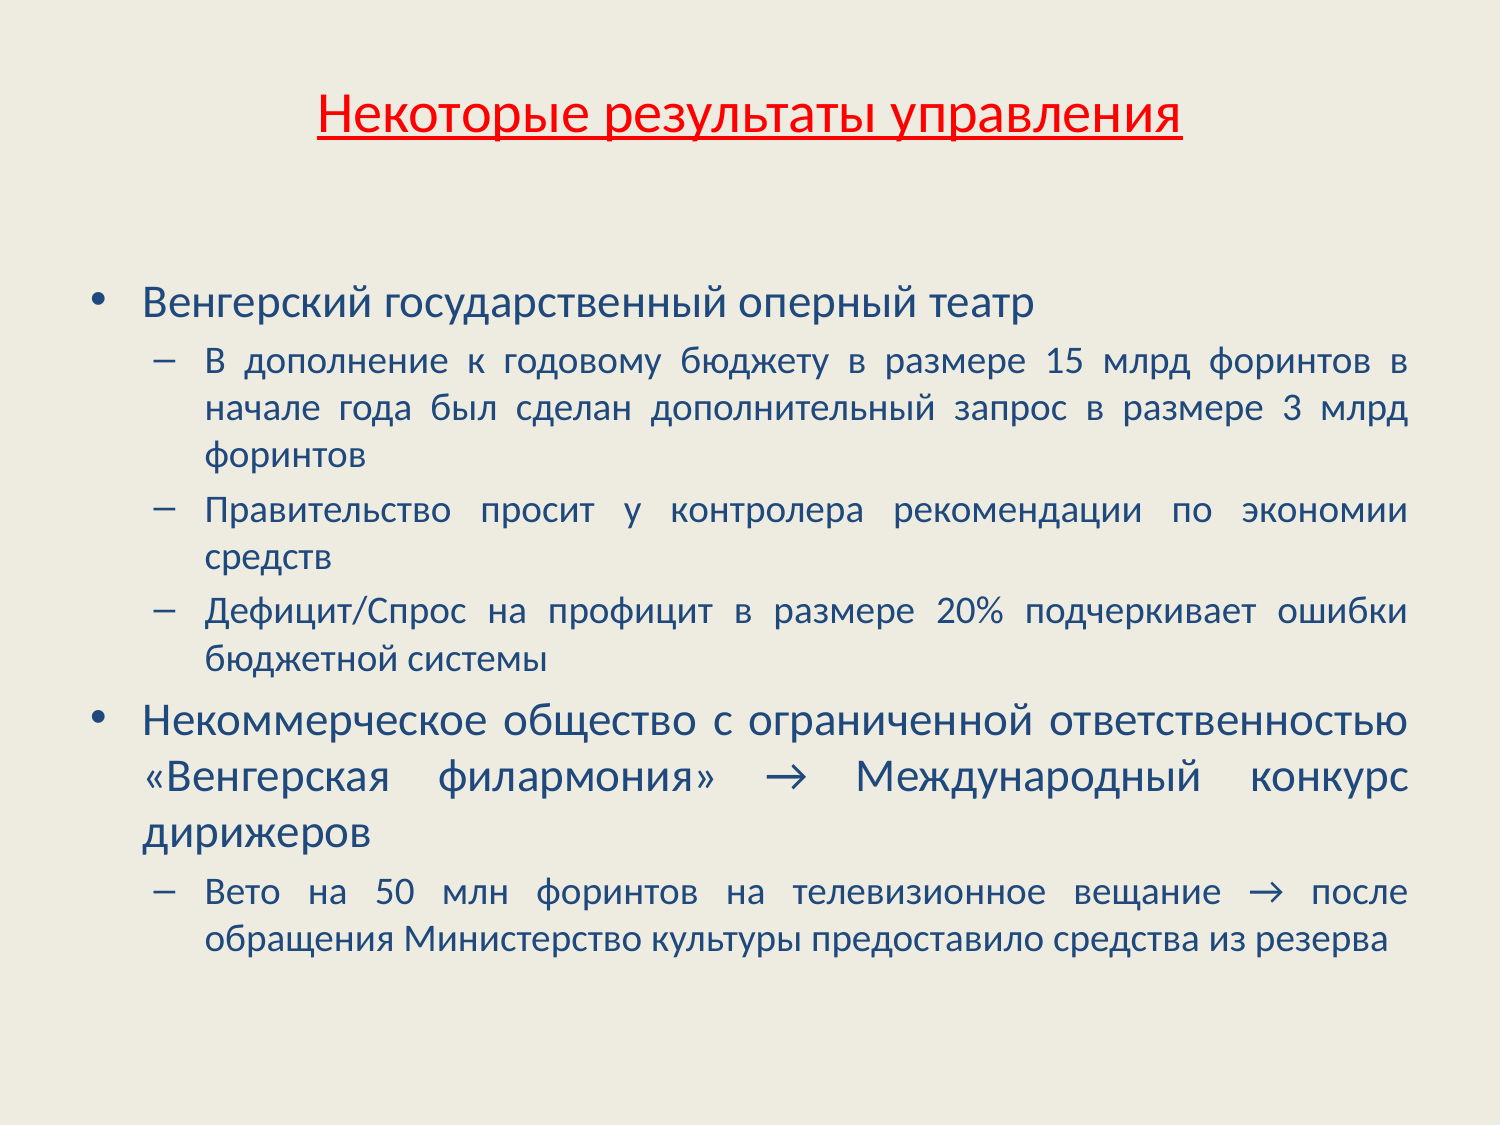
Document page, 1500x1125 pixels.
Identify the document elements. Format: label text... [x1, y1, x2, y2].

list Венгерский государственный оперный театр В дополнение к годовому бюджету в размере 15 млрд форинтов в начале года был сделан дополнительный запрос в размере 3 млрд форинтов Правительство просит у контролера рекомендации по экономии средств Дефицит/Спрос на профицит в размере 20% подчеркивает ошибки бюджетной системы Некоммерческое общество с ограниченной ответственностью «Венгерская филармония» → Международный конкурс дирижеров Вето на 50 млн форинтов на телевизионное вещание → после обращения Министерство культуры предоставило средства из резерва [75, 262, 1425, 1005]
title Некоторые результаты управления [75, 45, 1425, 173]
